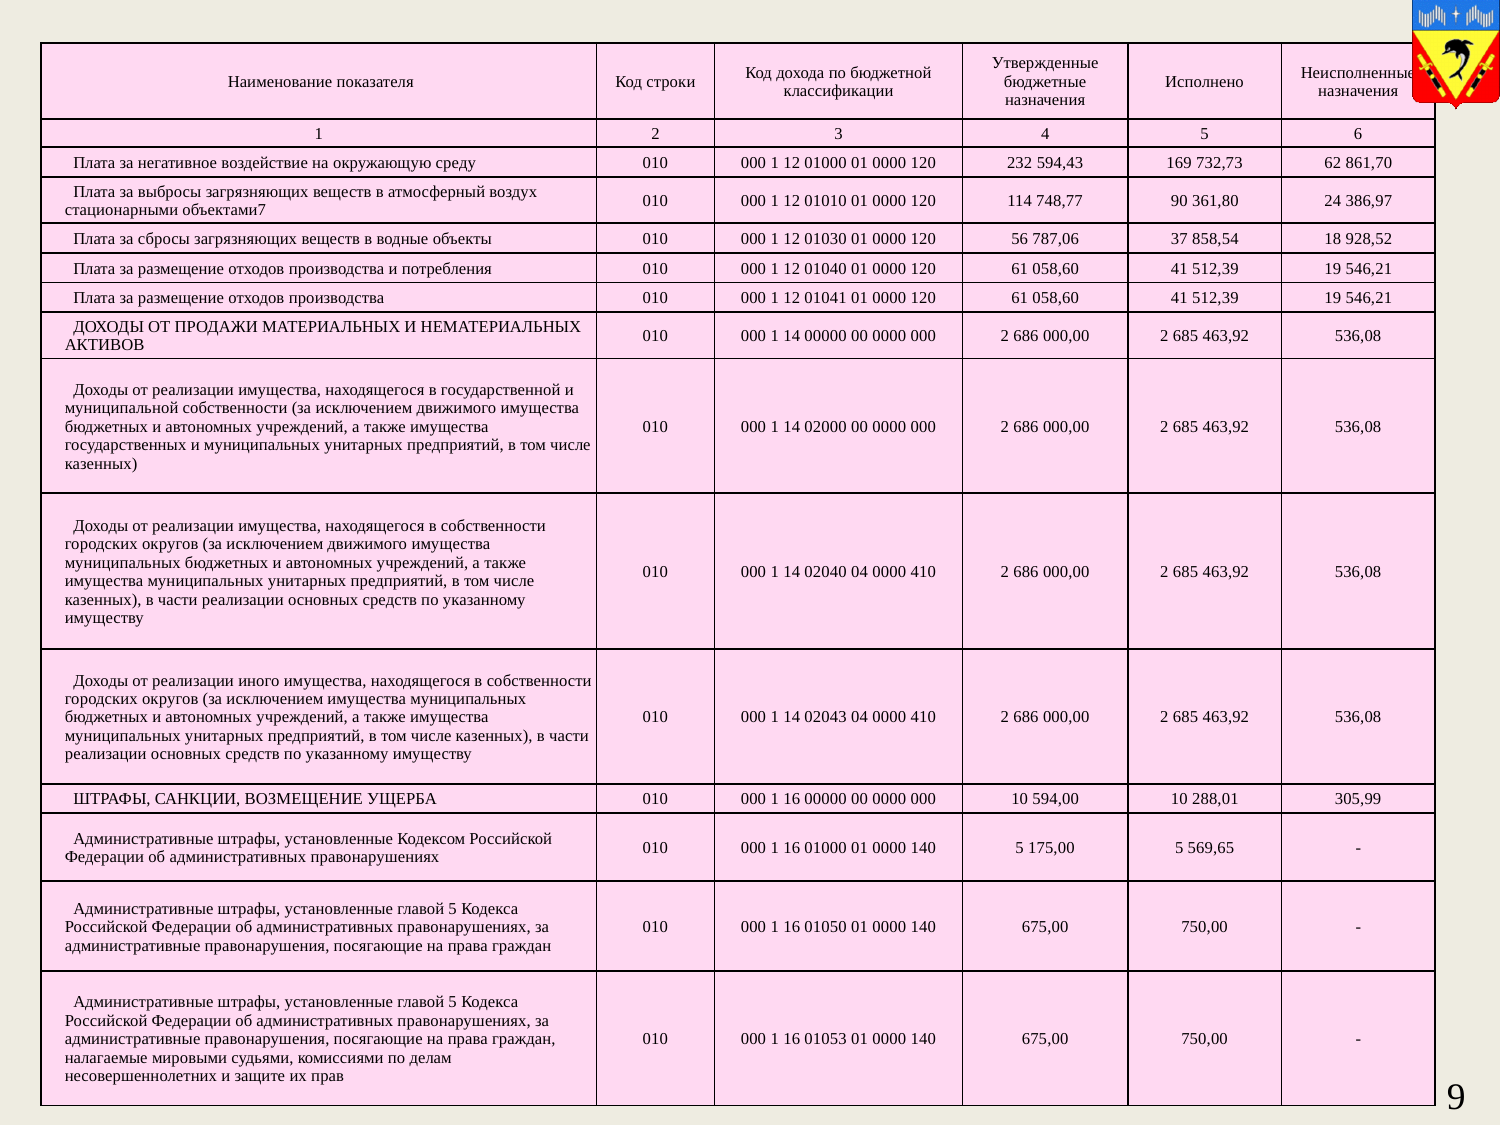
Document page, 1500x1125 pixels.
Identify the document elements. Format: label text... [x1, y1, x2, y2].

table_cell Плата за размещение отходов производства и потребления [42, 254, 596, 282]
table_cell 61 058,60 [963, 283, 1127, 311]
table_cell 4 [963, 120, 1127, 146]
table_cell 19 546,21 [1282, 283, 1434, 311]
table_cell 010 [597, 313, 714, 358]
table_header Код строки [597, 44, 714, 118]
table_cell 010 [597, 254, 714, 282]
table_cell Доходы от реализации иного имущества, находящегося в собственности городских округов (за исключением имущества муниципальных бюджетных и автономных учреждений, а также имущества муниципальных унитарных предприятий, в том числе казенных), в части реализации основных средств по указанному имуществу [42, 650, 596, 783]
table_cell Доходы от реализации имущества, находящегося в государственной и муниципальной собственности (за исключением движимого имущества бюджетных и автономных учреждений, а также имущества государственных и муниципальных унитарных предприятий, в том числе казенных) [42, 359, 596, 492]
table_cell 10 288,01 [1129, 785, 1281, 812]
table_cell 6 [1282, 120, 1434, 146]
table_cell 41 512,39 [1129, 283, 1281, 311]
table_cell 5 569,65 [1129, 814, 1281, 880]
table_cell 18 928,52 [1282, 224, 1434, 252]
table_cell 010 [597, 650, 714, 783]
table_cell 000 1 12 01041 01 0000 120 [715, 283, 962, 311]
table_cell Административные штрафы, установленные главой 5 Кодекса Российской Федерации об административных правонарушениях, за административные правонарушения, посягающие на права граждан [42, 882, 596, 970]
table_cell 000 1 16 01050 01 0000 140 [715, 882, 962, 970]
table_cell 62 861,70 [1282, 148, 1434, 176]
table_cell - [1282, 882, 1434, 970]
table_cell 2 686 000,00 [963, 494, 1127, 648]
table_cell 2 686 000,00 [963, 359, 1127, 492]
table_cell 37 858,54 [1129, 224, 1281, 252]
table_cell Доходы от реализации имущества, находящегося в собственности городских округов (за исключением движимого имущества муниципальных бюджетных и автономных учреждений, а также имущества муниципальных унитарных предприятий, в том числе казенных), в части реализации основных средств по указанному имуществу [42, 494, 596, 648]
table_cell 1 [42, 120, 596, 146]
table_cell 2 [597, 120, 714, 146]
picture [1412, 0, 1500, 110]
table_cell Административные штрафы, установленные главой 5 Кодекса Российской Федерации об административных правонарушениях, за административные правонарушения, посягающие на права граждан, налагаемые мировыми судьями, комиссиями по делам несовершеннолетних и защите их прав [42, 972, 596, 1105]
table_header Утвержденные бюджетные назначения [963, 44, 1127, 118]
table_cell 2 686 000,00 [963, 313, 1127, 358]
table_cell 000 1 16 01000 01 0000 140 [715, 814, 962, 880]
table_cell 010 [597, 178, 714, 222]
table_cell 24 386,97 [1282, 178, 1434, 222]
table_cell 3 [715, 120, 962, 146]
table_cell 010 [597, 814, 714, 880]
table_cell 010 [597, 224, 714, 252]
table_cell 2 685 463,92 [1129, 650, 1281, 783]
table_cell 114 748,77 [963, 178, 1127, 222]
table_cell 010 [597, 882, 714, 970]
table_cell 56 787,06 [963, 224, 1127, 252]
table_header Код дохода по бюджетной классификации [715, 44, 962, 118]
table_cell 90 361,80 [1129, 178, 1281, 222]
table_cell 000 1 12 01000 01 0000 120 [715, 148, 962, 176]
table_cell 2 685 463,92 [1129, 494, 1281, 648]
table_cell Плата за негативное воздействие на окружающую среду [42, 148, 596, 176]
table_cell - [1282, 814, 1434, 880]
table_cell 010 [597, 148, 714, 176]
table_cell 10 594,00 [963, 785, 1127, 812]
table_cell 2 686 000,00 [963, 650, 1127, 783]
table_cell 010 [597, 283, 714, 311]
table_cell 750,00 [1129, 972, 1281, 1105]
table_cell 536,08 [1282, 650, 1434, 783]
table_cell 750,00 [1129, 882, 1281, 970]
table_cell 010 [597, 785, 714, 812]
table_cell 000 1 16 01053 01 0000 140 [715, 972, 962, 1105]
text_box 9 [1431, 1064, 1481, 1125]
table_cell - [1282, 972, 1434, 1105]
table_header Исполнено [1129, 44, 1281, 118]
table_cell 010 [597, 359, 714, 492]
table_cell 536,08 [1282, 313, 1434, 358]
table_cell 305,99 [1282, 785, 1434, 812]
table_cell 000 1 12 01040 01 0000 120 [715, 254, 962, 282]
table_cell 169 732,73 [1129, 148, 1281, 176]
table_cell ШТРАФЫ, САНКЦИИ, ВОЗМЕЩЕНИЕ УЩЕРБА [42, 785, 596, 812]
table_cell 536,08 [1282, 494, 1434, 648]
table_cell 000 1 14 02043 04 0000 410 [715, 650, 962, 783]
table_header Наименование показателя [42, 44, 596, 118]
table_cell 010 [597, 972, 714, 1105]
table_cell 675,00 [963, 882, 1127, 970]
table_cell 61 058,60 [963, 254, 1127, 282]
table_cell 5 [1129, 120, 1281, 146]
table_cell 41 512,39 [1129, 254, 1281, 282]
table_cell 2 685 463,92 [1129, 359, 1281, 492]
table_cell Плата за размещение отходов производства [42, 283, 596, 311]
table_cell 010 [597, 494, 714, 648]
table_cell Плата за сбросы загрязняющих веществ в водные объекты [42, 224, 596, 252]
table_header Неисполненные назначения [1282, 44, 1412, 118]
table_cell 19 546,21 [1282, 254, 1434, 282]
table_cell 000 1 12 01030 01 0000 120 [715, 224, 962, 252]
table_cell ДОХОДЫ ОТ ПРОДАЖИ МАТЕРИАЛЬНЫХ И НЕМАТЕРИАЛЬНЫХ АКТИВОВ [42, 313, 596, 358]
table_cell 000 1 12 01010 01 0000 120 [715, 178, 962, 222]
table_cell 000 1 16 00000 00 0000 000 [715, 785, 962, 812]
table_cell 000 1 14 02000 00 0000 000 [715, 359, 962, 492]
table_cell 5 175,00 [963, 814, 1127, 880]
table_cell Административные штрафы, установленные Кодексом Российской Федерации об административных правонарушениях [42, 814, 596, 880]
table_cell 000 1 14 02040 04 0000 410 [715, 494, 962, 648]
table_cell 232 594,43 [963, 148, 1127, 176]
table_cell Плата за выбросы загрязняющих веществ в атмосферный воздух стационарными объектами7 [42, 178, 596, 222]
table_cell 536,08 [1282, 359, 1434, 492]
table_cell 675,00 [963, 972, 1127, 1105]
table_cell 2 685 463,92 [1129, 313, 1281, 358]
table_cell 000 1 14 00000 00 0000 000 [715, 313, 962, 358]
